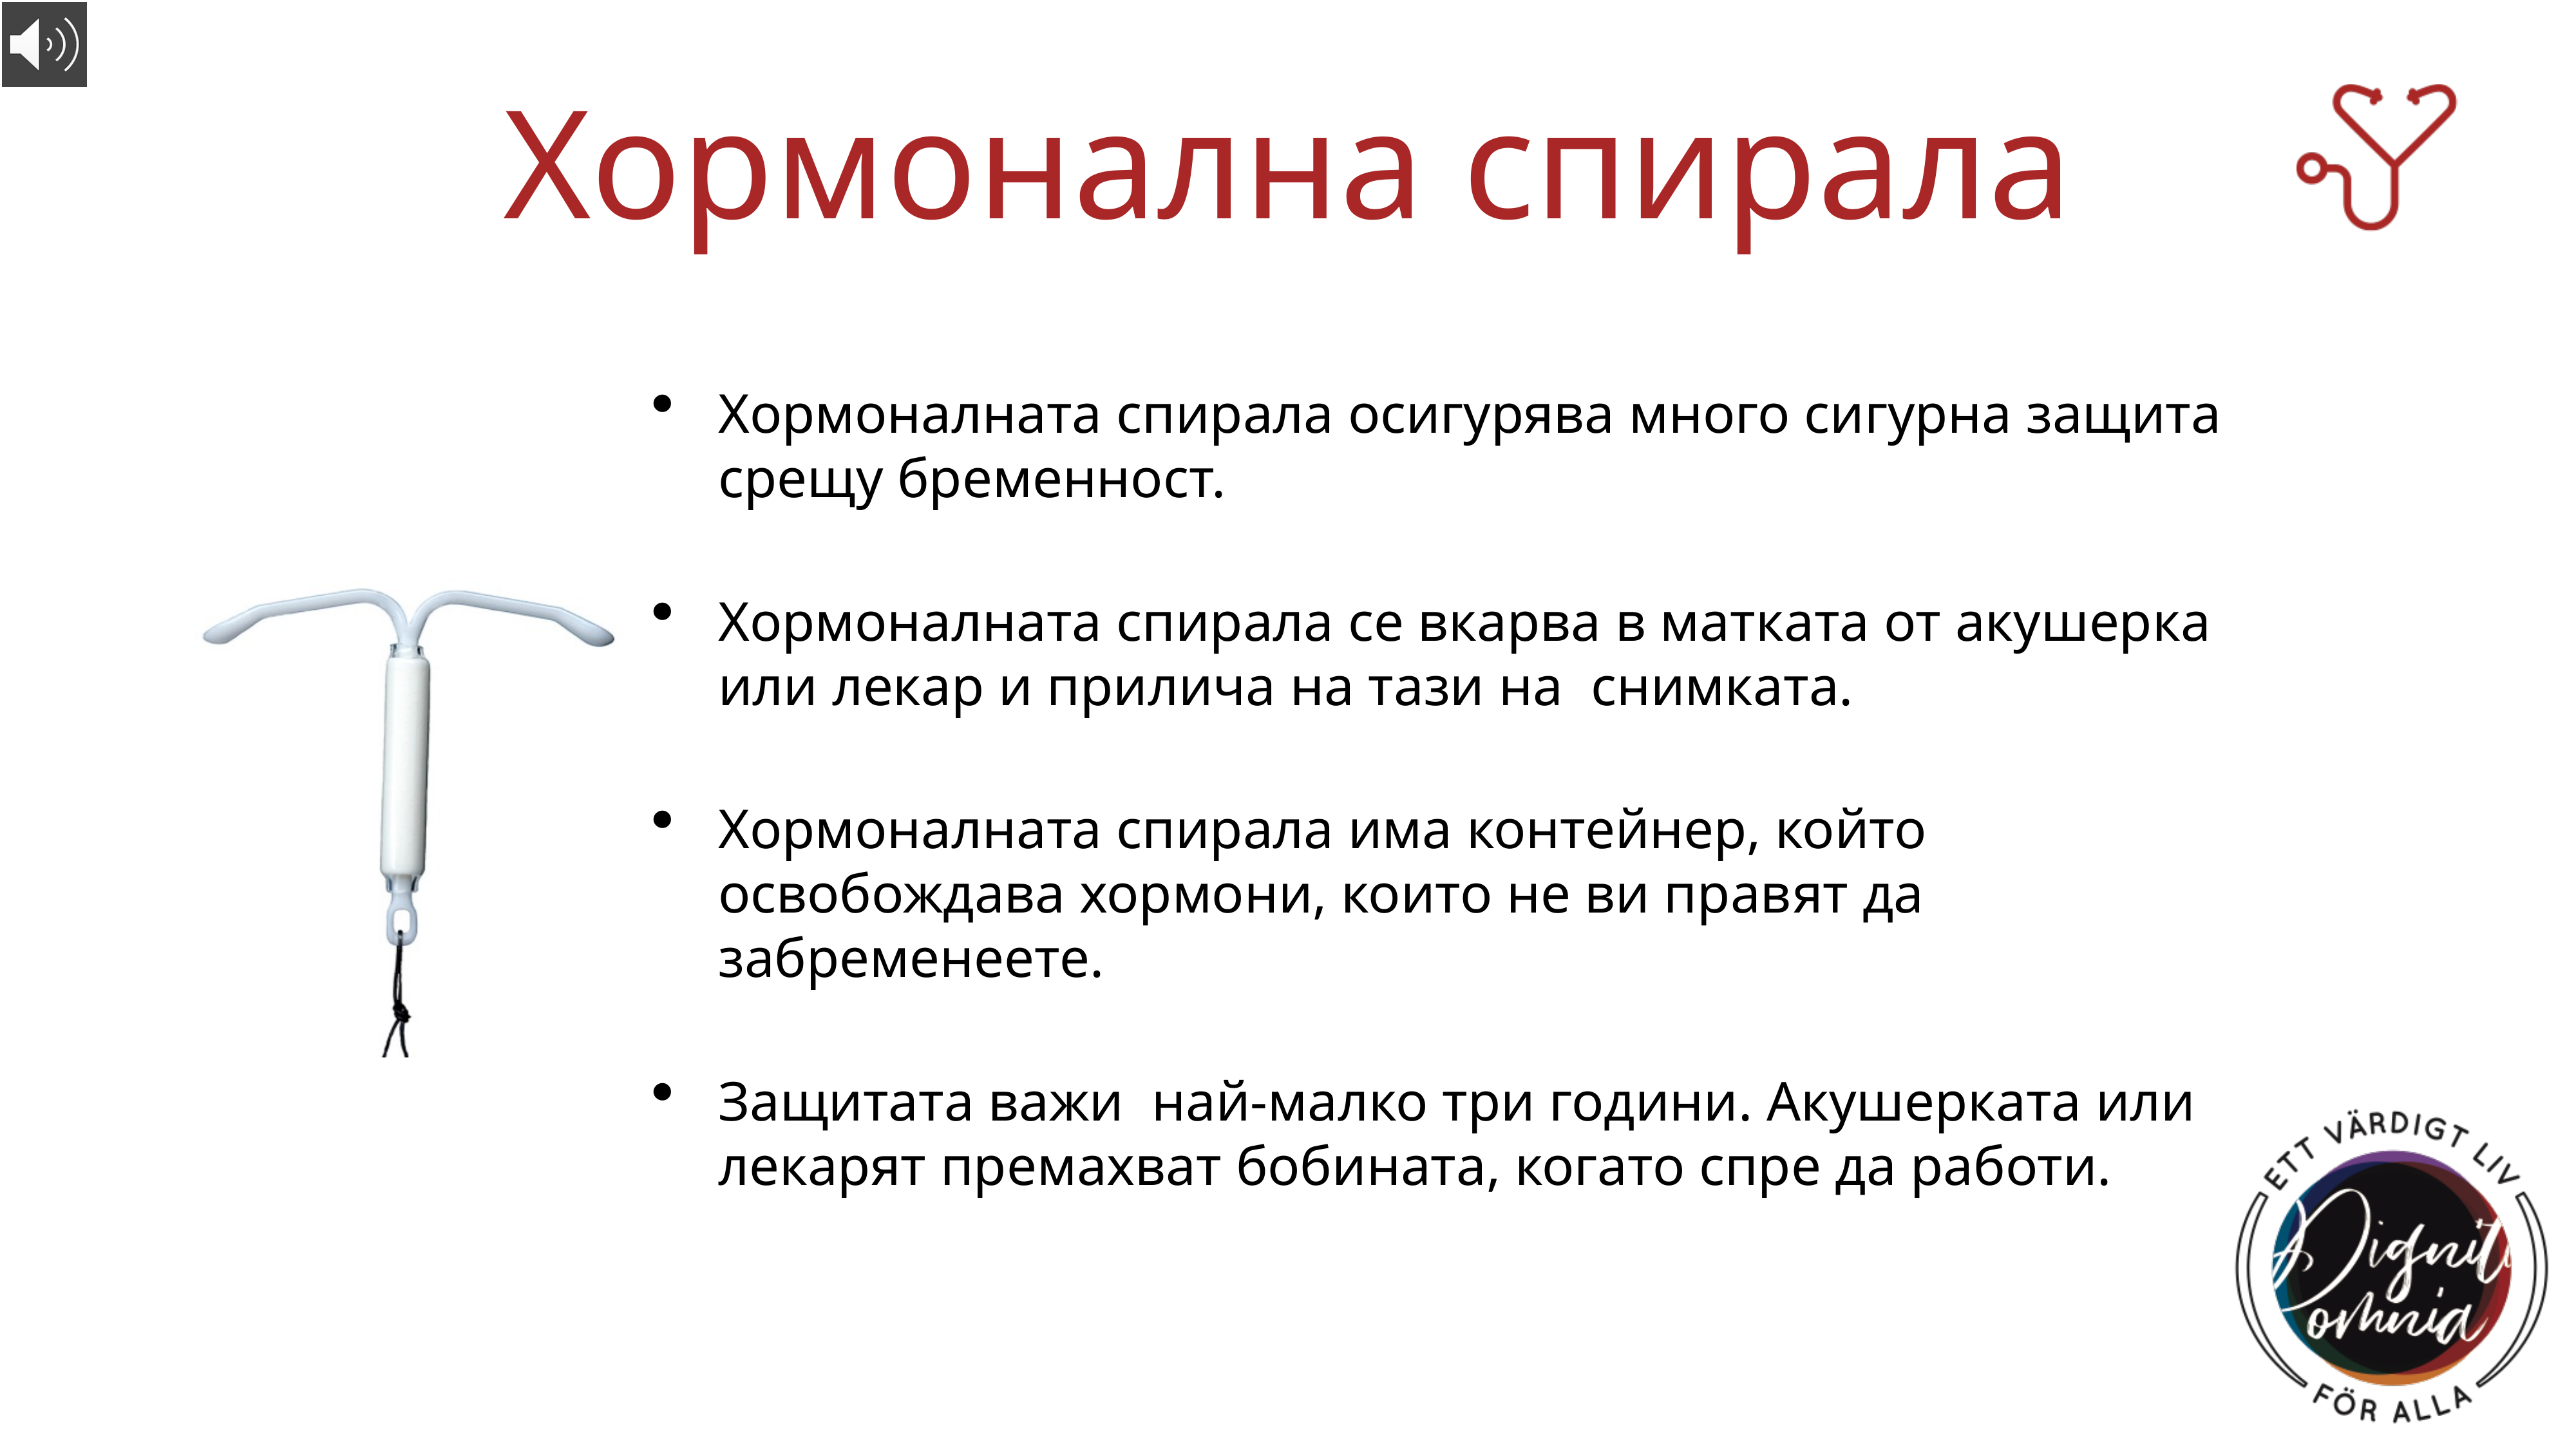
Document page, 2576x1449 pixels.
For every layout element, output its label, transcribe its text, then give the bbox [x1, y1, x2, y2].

picture [2206, 1081, 2576, 1449]
picture [1, 1, 88, 88]
picture [175, 493, 641, 1057]
list Хормоналната спирала осигурява много сигурна защита срещу бременност. Хормоналната спирала се вкарва в матката от акушерка или лекар и прилича на тази на снимката. Хормоналната спирала има контейнер, който освобождава хормони, които не ви правят да забременеете. Защитата важи най-малко три години. Акушерката или лекарят премахват бобината, когато спре да работи. [645, 278, 2236, 1297]
title Хормонална спирала [178, 37, 2398, 279]
picture [2398, 84, 2458, 232]
